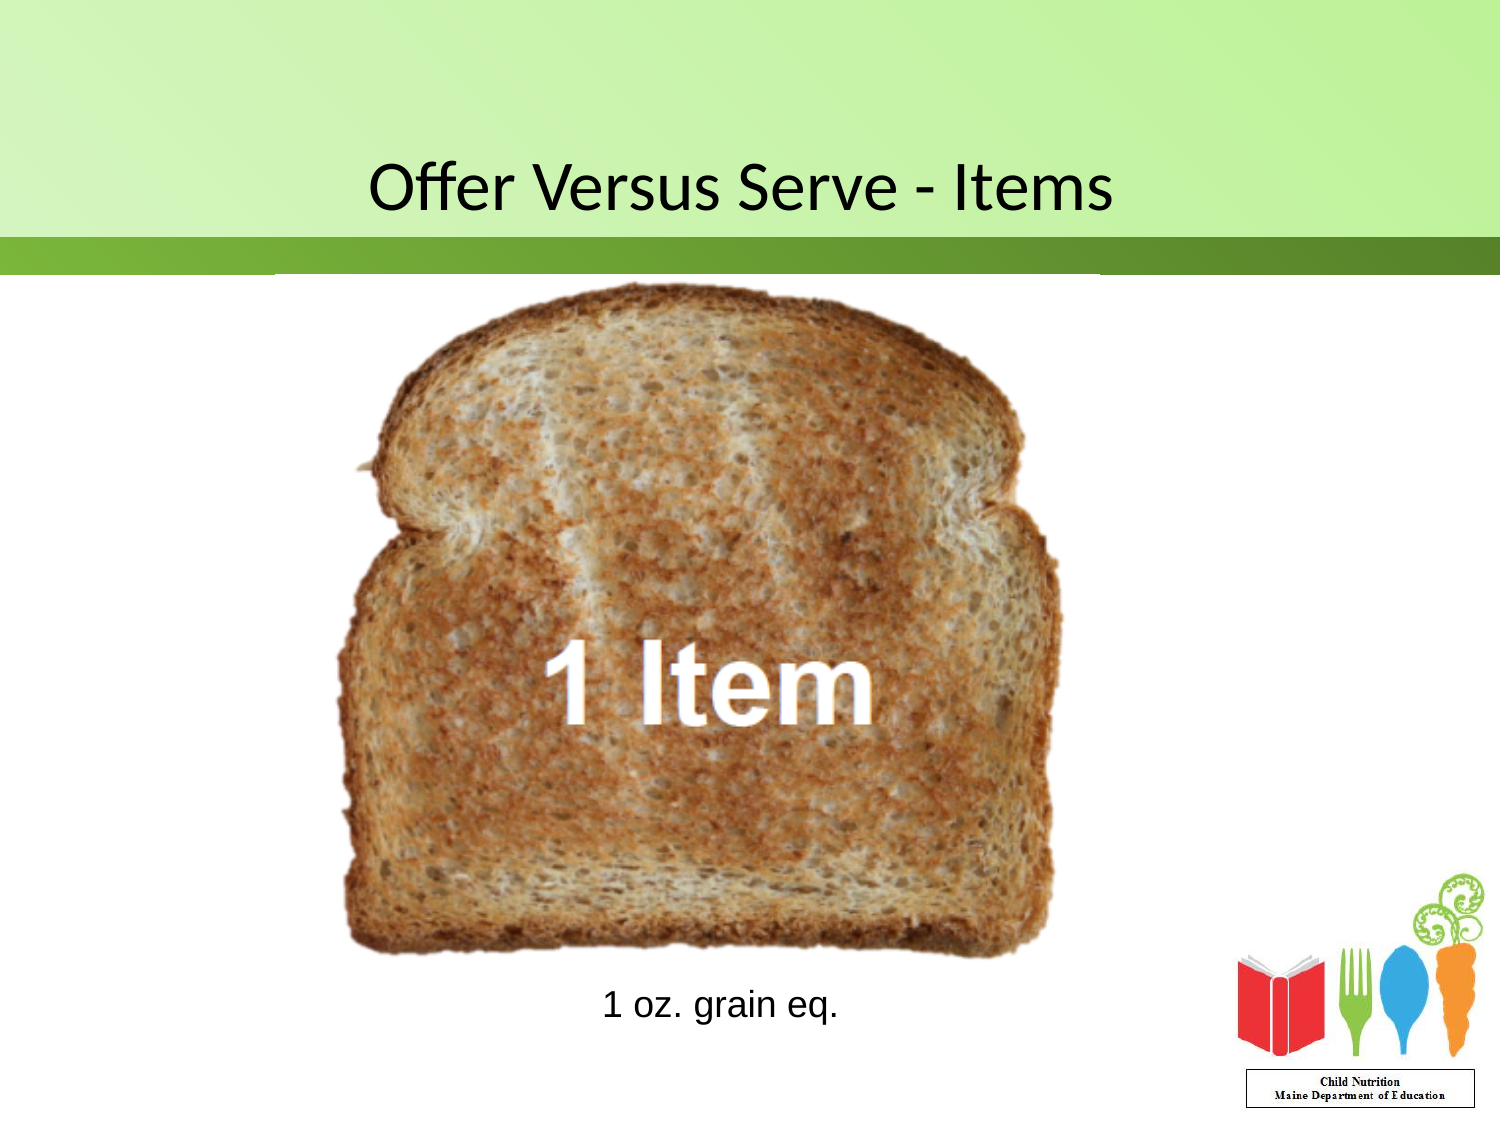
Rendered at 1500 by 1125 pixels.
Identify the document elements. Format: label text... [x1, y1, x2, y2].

picture [1218, 868, 1500, 1121]
text_box 1 oz. grain eq. [587, 950, 1338, 1033]
picture [274, 274, 1101, 979]
title Offer Versus Serve - Items [75, 45, 1425, 233]
